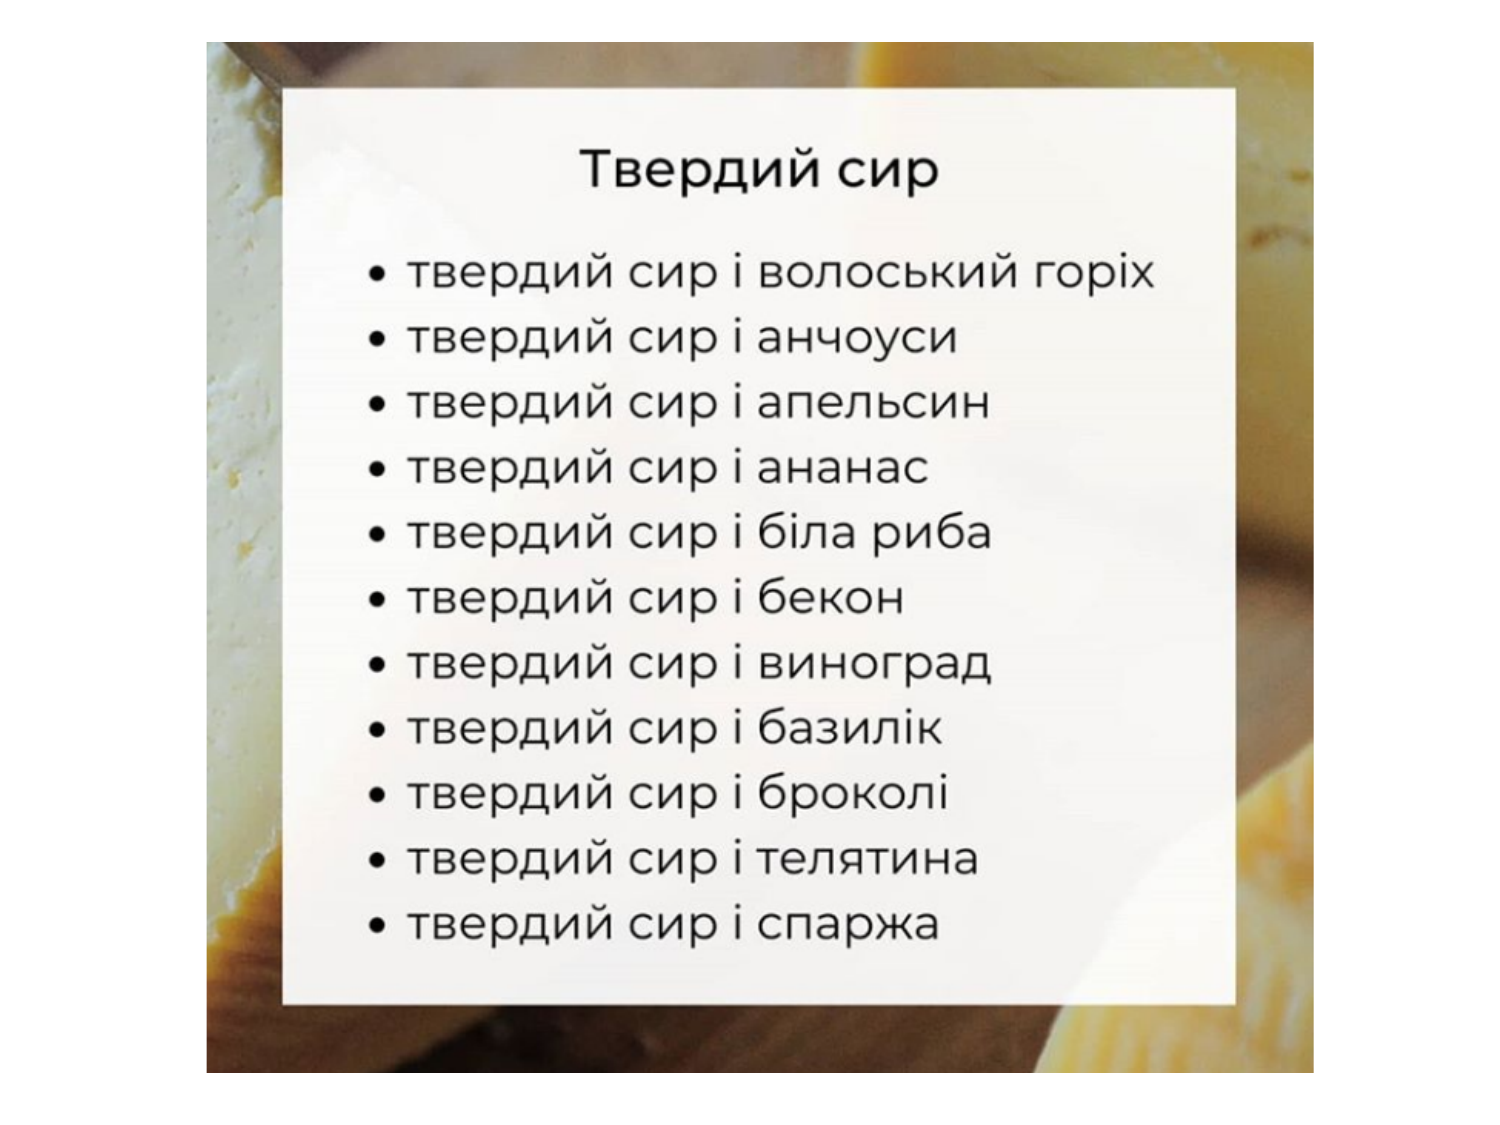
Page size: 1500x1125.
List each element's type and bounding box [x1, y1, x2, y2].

picture [206, 42, 1314, 1073]
